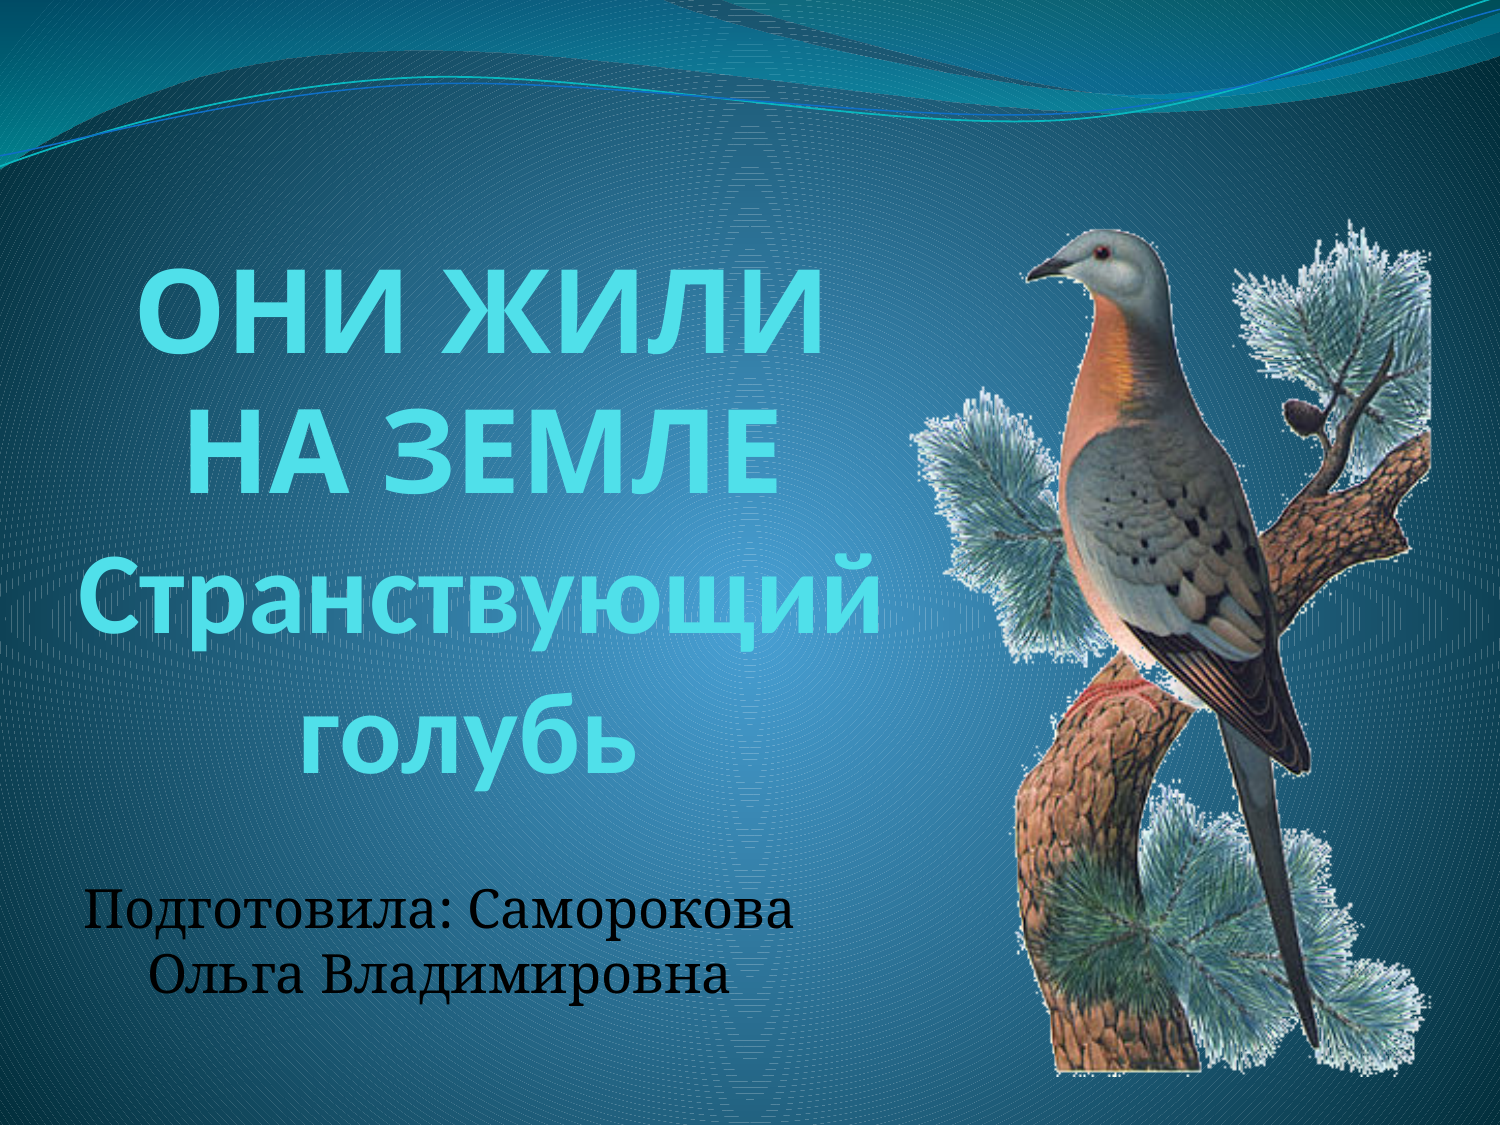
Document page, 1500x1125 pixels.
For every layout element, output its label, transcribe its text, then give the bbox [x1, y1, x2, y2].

title ОНИ ЖИЛИ НА ЗЕМЛЕ Странствующий голубь [35, 222, 895, 797]
picture [902, 201, 1450, 1078]
subtitle Подготовила: Саморокова Ольга Владимировна [82, 867, 809, 1032]
